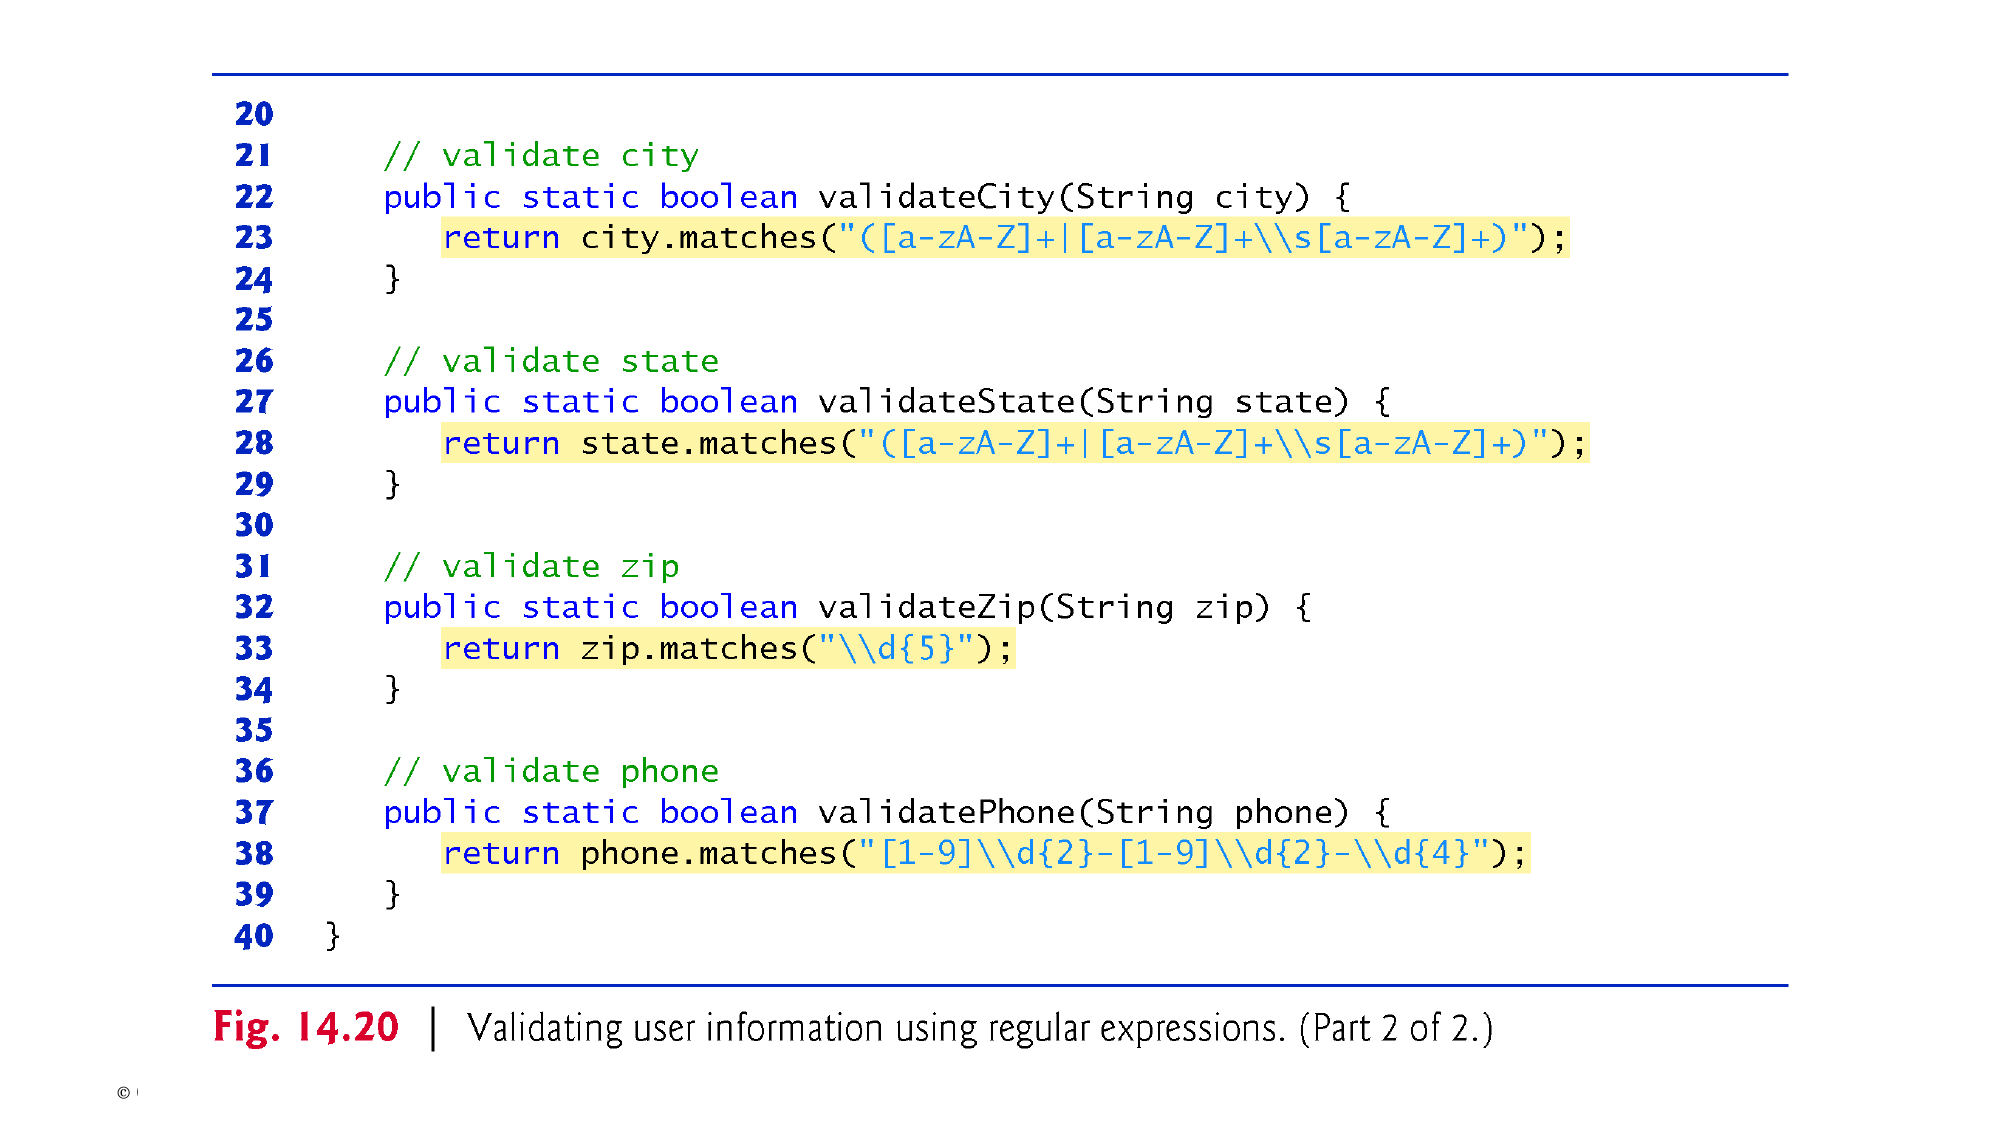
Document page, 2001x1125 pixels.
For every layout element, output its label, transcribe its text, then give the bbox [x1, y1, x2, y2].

footer © Copyright 1992-2018 by Pearson Education, Inc. All Rights Reserved. [99, 1051, 131, 1112]
picture [138, 0, 1862, 1125]
